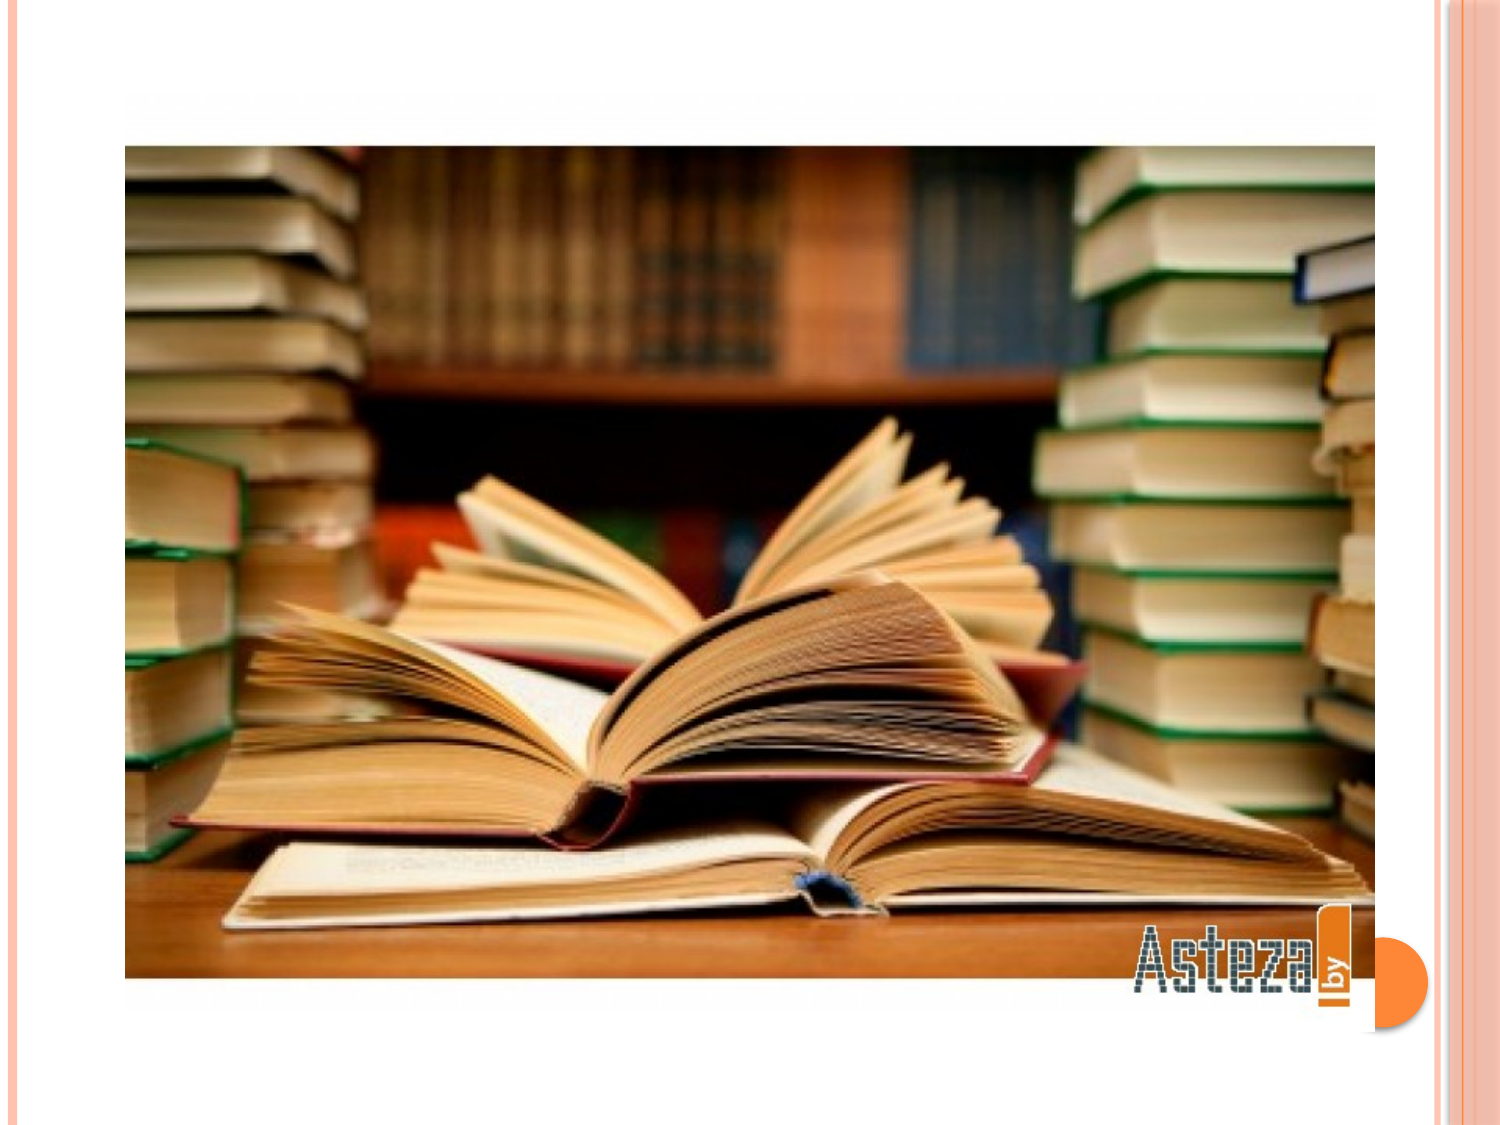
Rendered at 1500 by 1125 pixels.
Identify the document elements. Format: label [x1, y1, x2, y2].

picture [124, 93, 1376, 1032]
